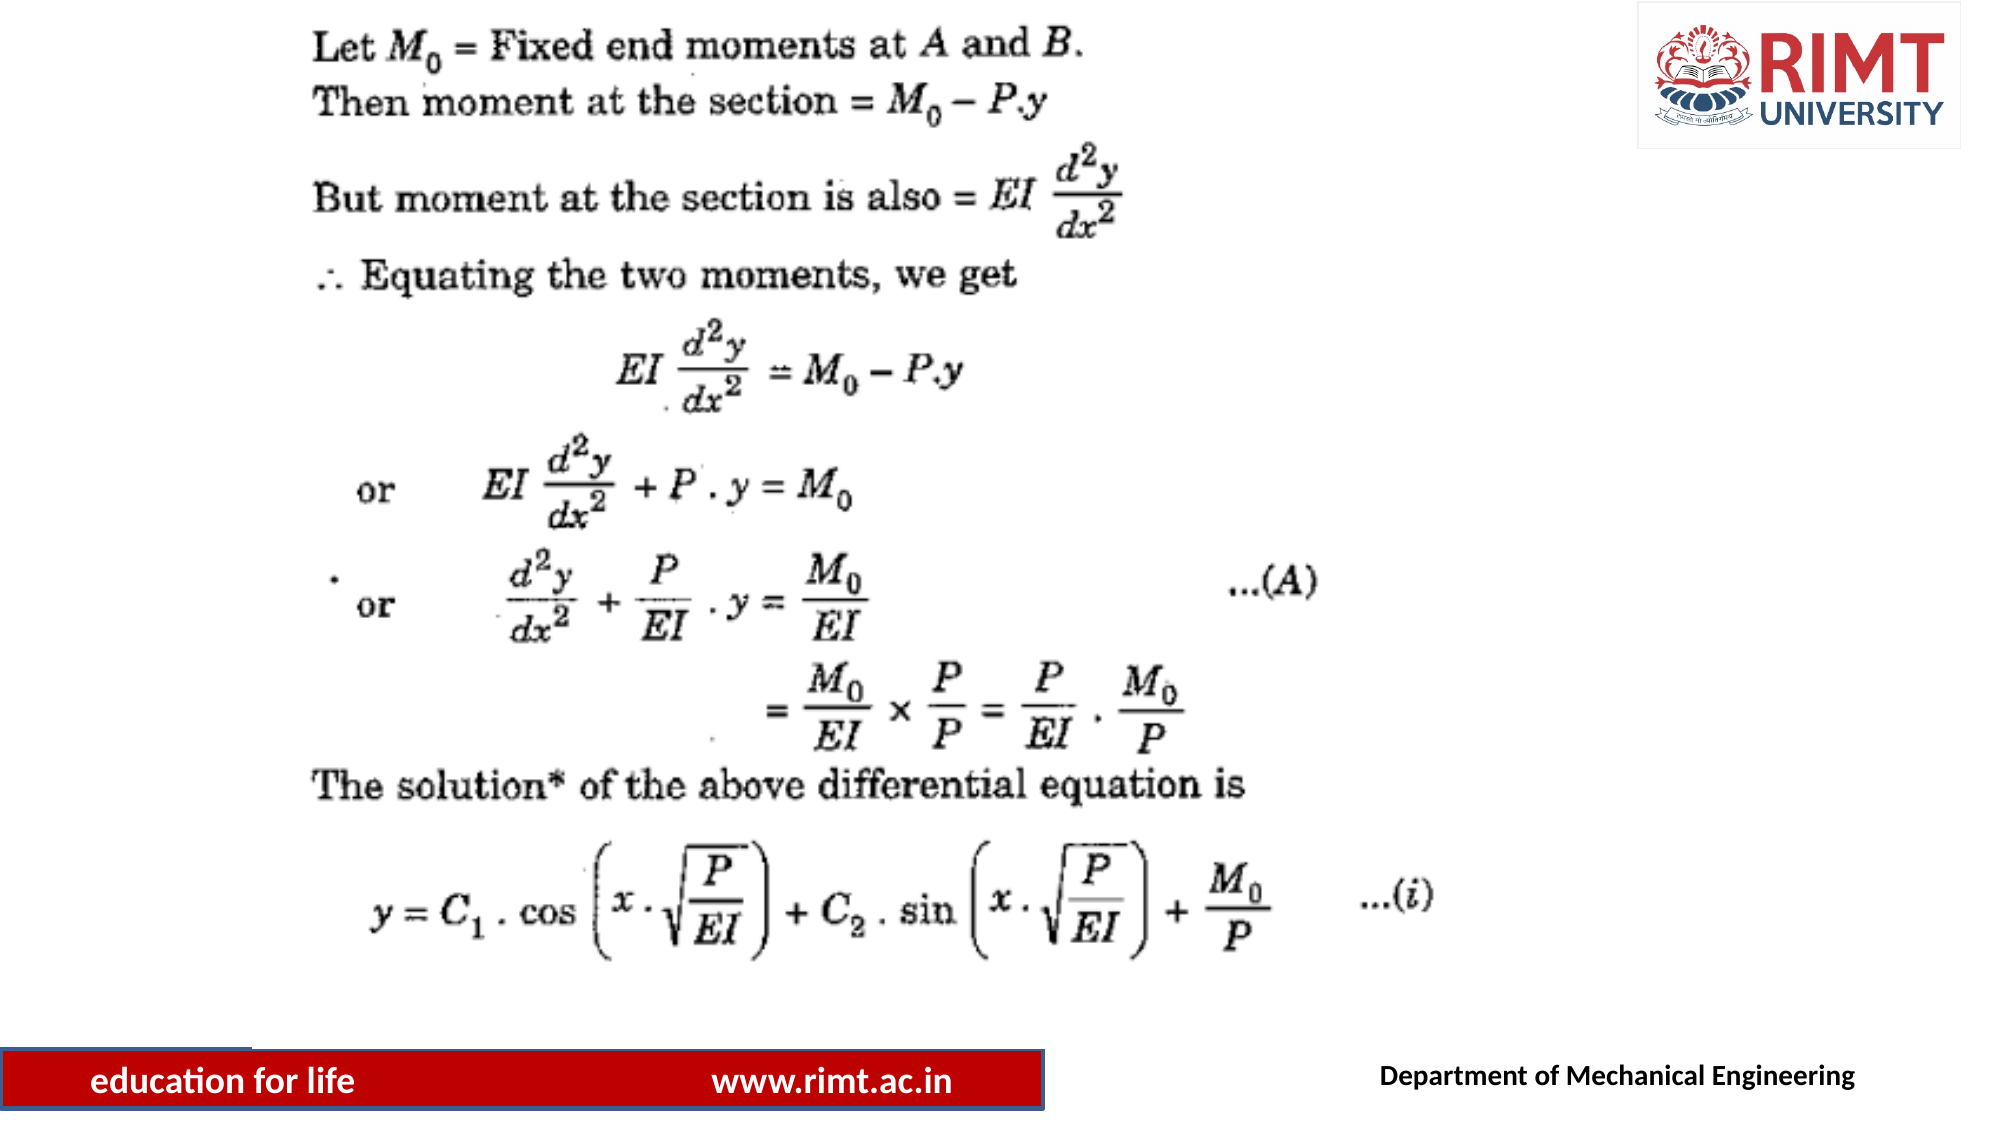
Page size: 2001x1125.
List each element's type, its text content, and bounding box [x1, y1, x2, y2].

picture [252, 15, 1576, 1049]
text_box Department of Mechanical Engineering [1280, 1044, 1956, 1104]
picture [1637, 1, 1961, 149]
text_box education for life www.rimt.ac.in [0, 1047, 1045, 1111]
